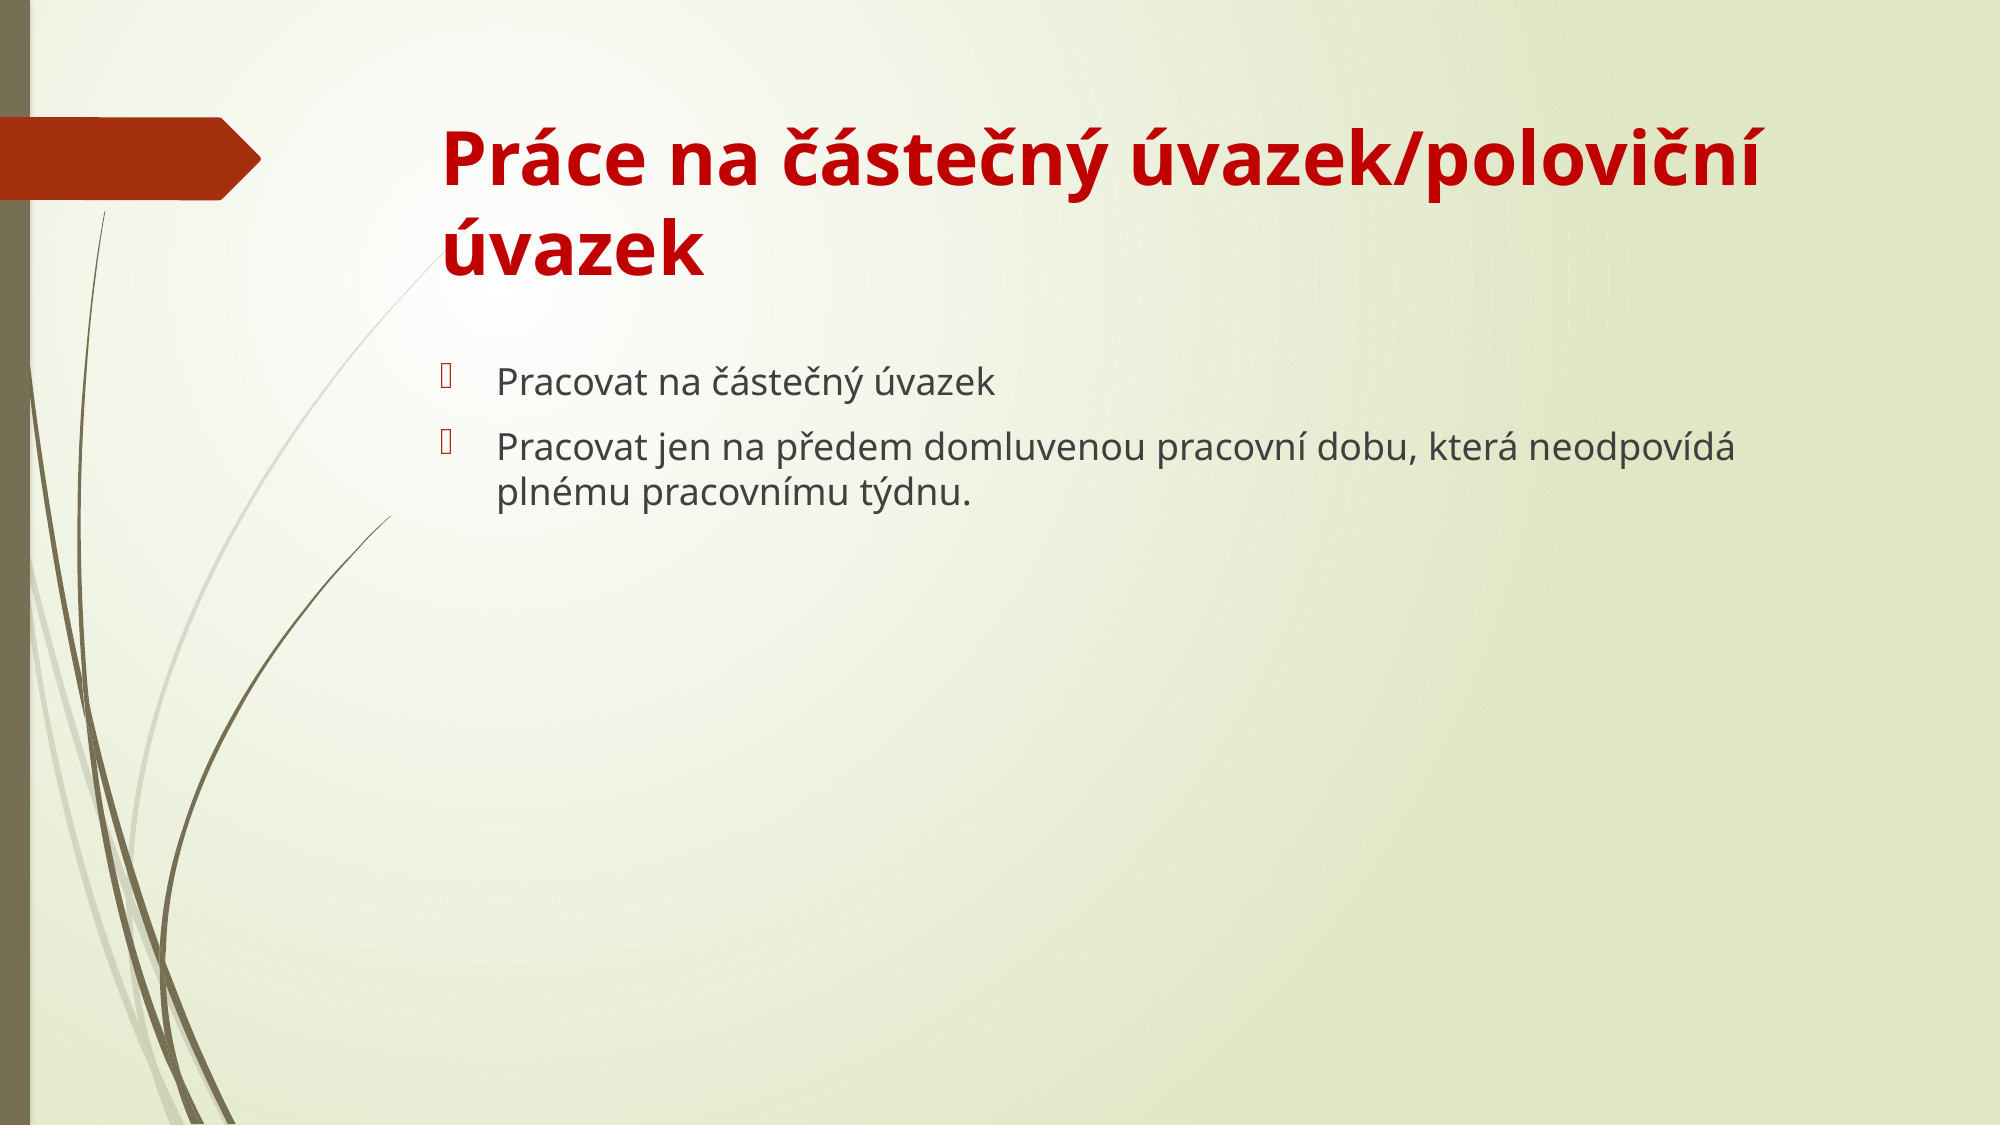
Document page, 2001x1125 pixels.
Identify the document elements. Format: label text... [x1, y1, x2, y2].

title Práce na částečný úvazek/poloviční úvazek [425, 102, 1888, 313]
list Pracovat na částečný úvazek Pracovat jen na předem domluvenou pracovní dobu, která neodpovídá plnému pracovnímu týdnu. [424, 350, 1888, 970]
